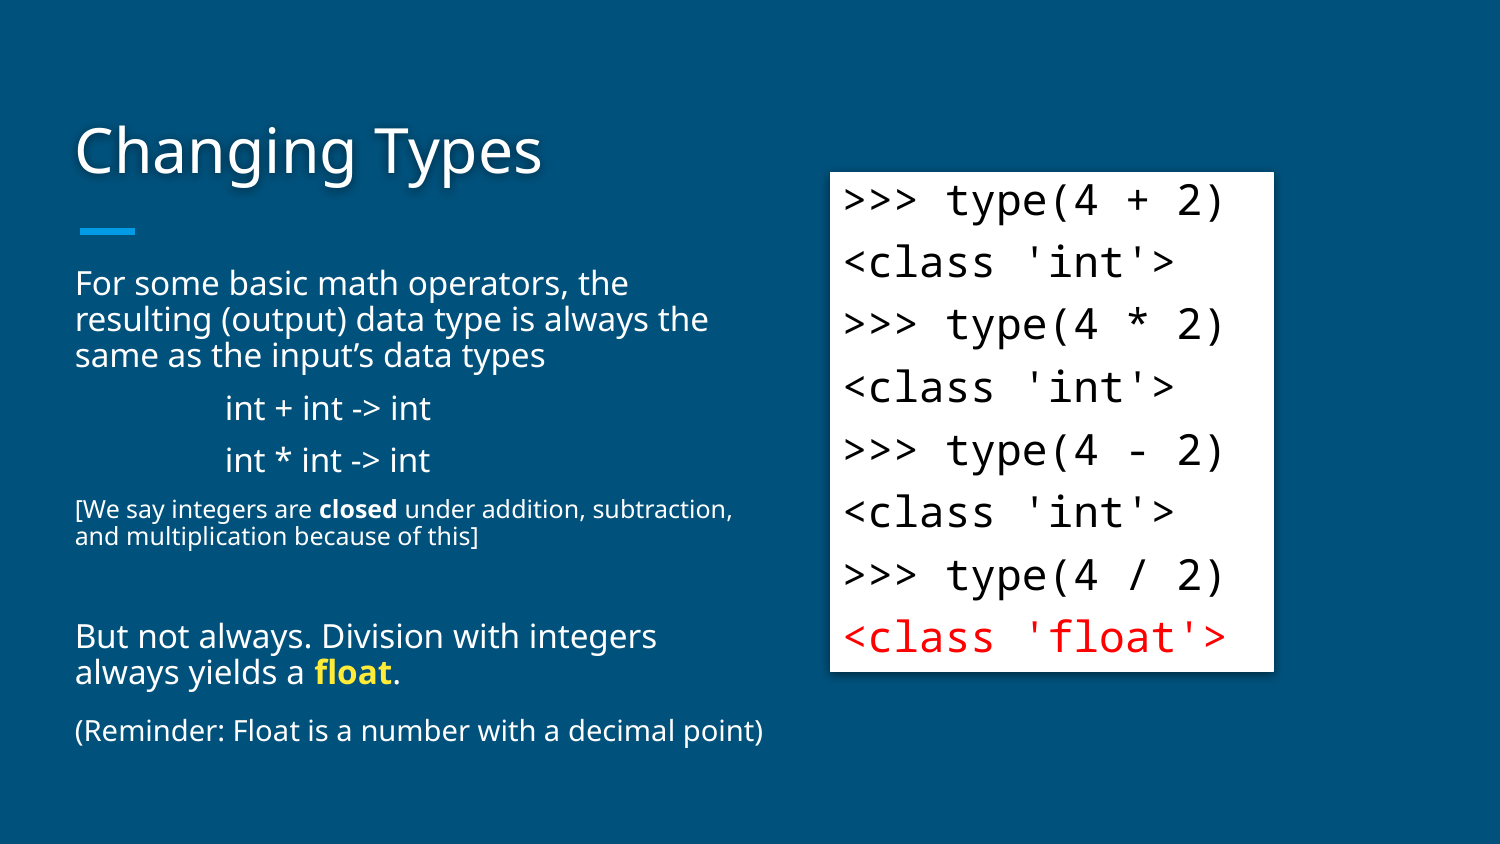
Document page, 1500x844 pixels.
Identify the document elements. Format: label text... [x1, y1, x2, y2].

text_box >>> type(4 + 2) <class 'int'> >>> type(4 * 2) <class 'int'> >>> type(4 - 2) <class 'int'> >>> type(4 / 2) <class 'float'> [830, 172, 1274, 672]
title Changing Types [63, 91, 623, 216]
list For some basic math operators, the resulting (output) data type is always the same as the input’s data types int + int -> int int * int -> int [We say integers are closed under addition, subtraction, and multiplication because of this] But not always. Division with integers always yields a float. (Reminder: Float is a number with a decimal point) [63, 261, 778, 811]
